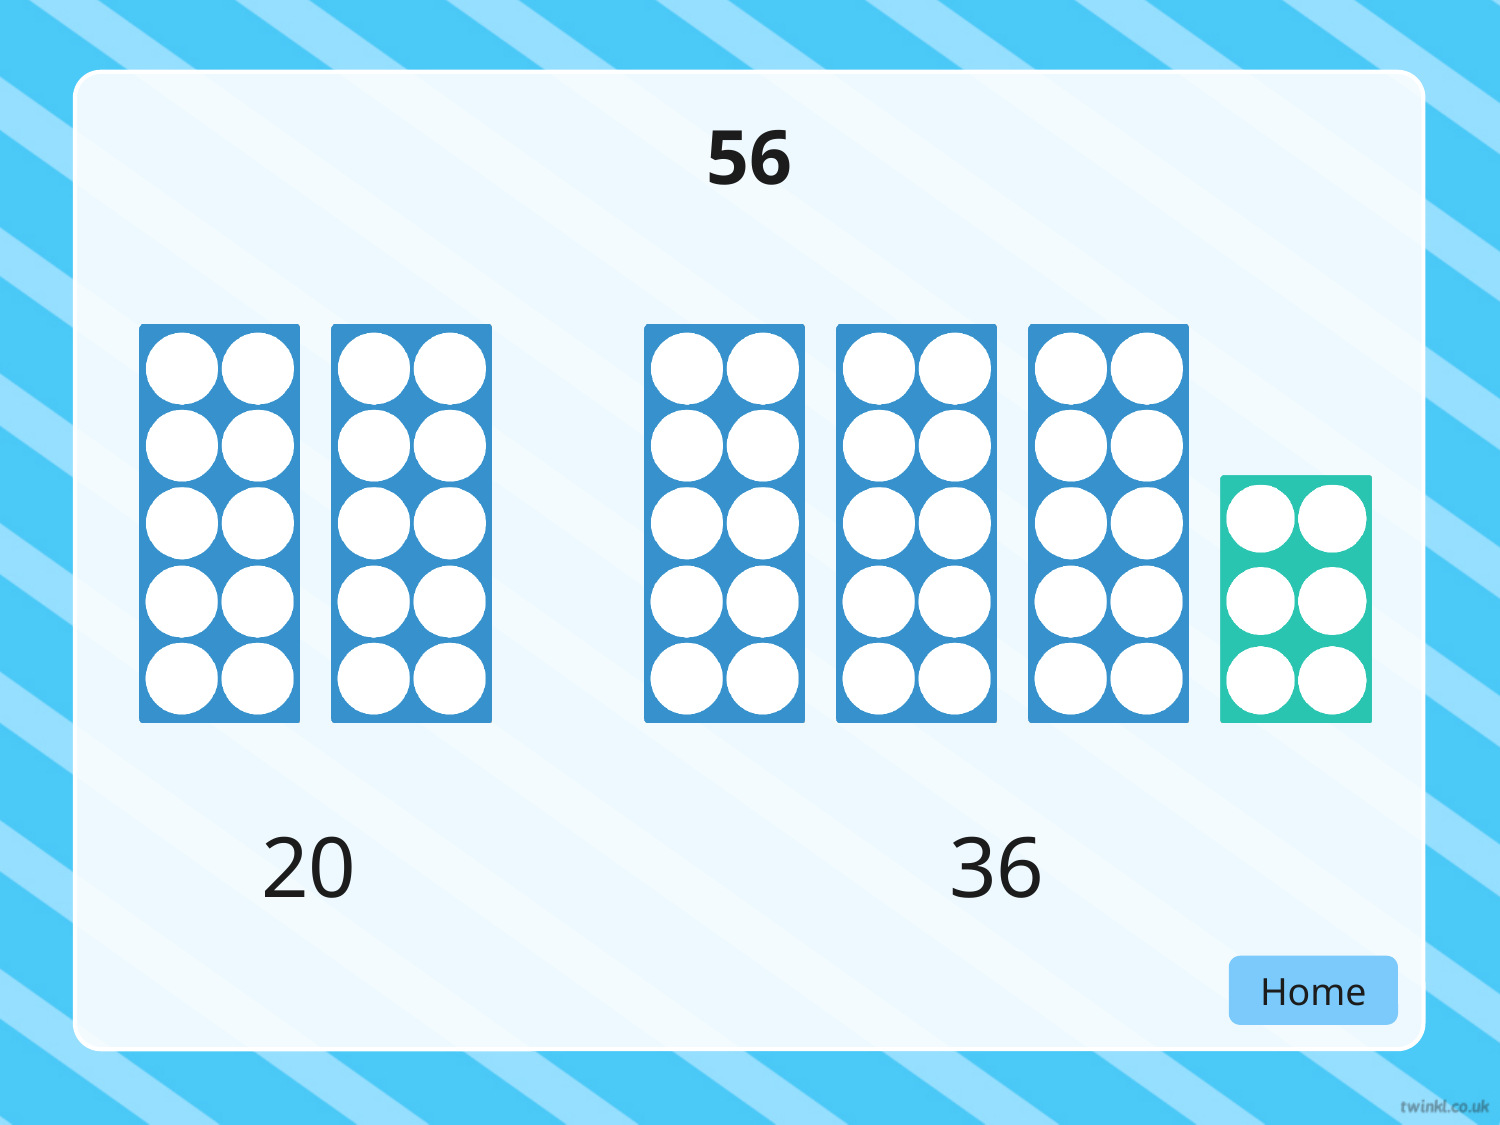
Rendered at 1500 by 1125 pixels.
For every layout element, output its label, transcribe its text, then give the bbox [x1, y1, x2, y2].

title 56 [73, 76, 1426, 244]
text_box 36 [934, 806, 1060, 922]
text_box Home [1227, 954, 1400, 1026]
text_box 20 [246, 806, 372, 922]
picture [0, 0, 1500, 1125]
